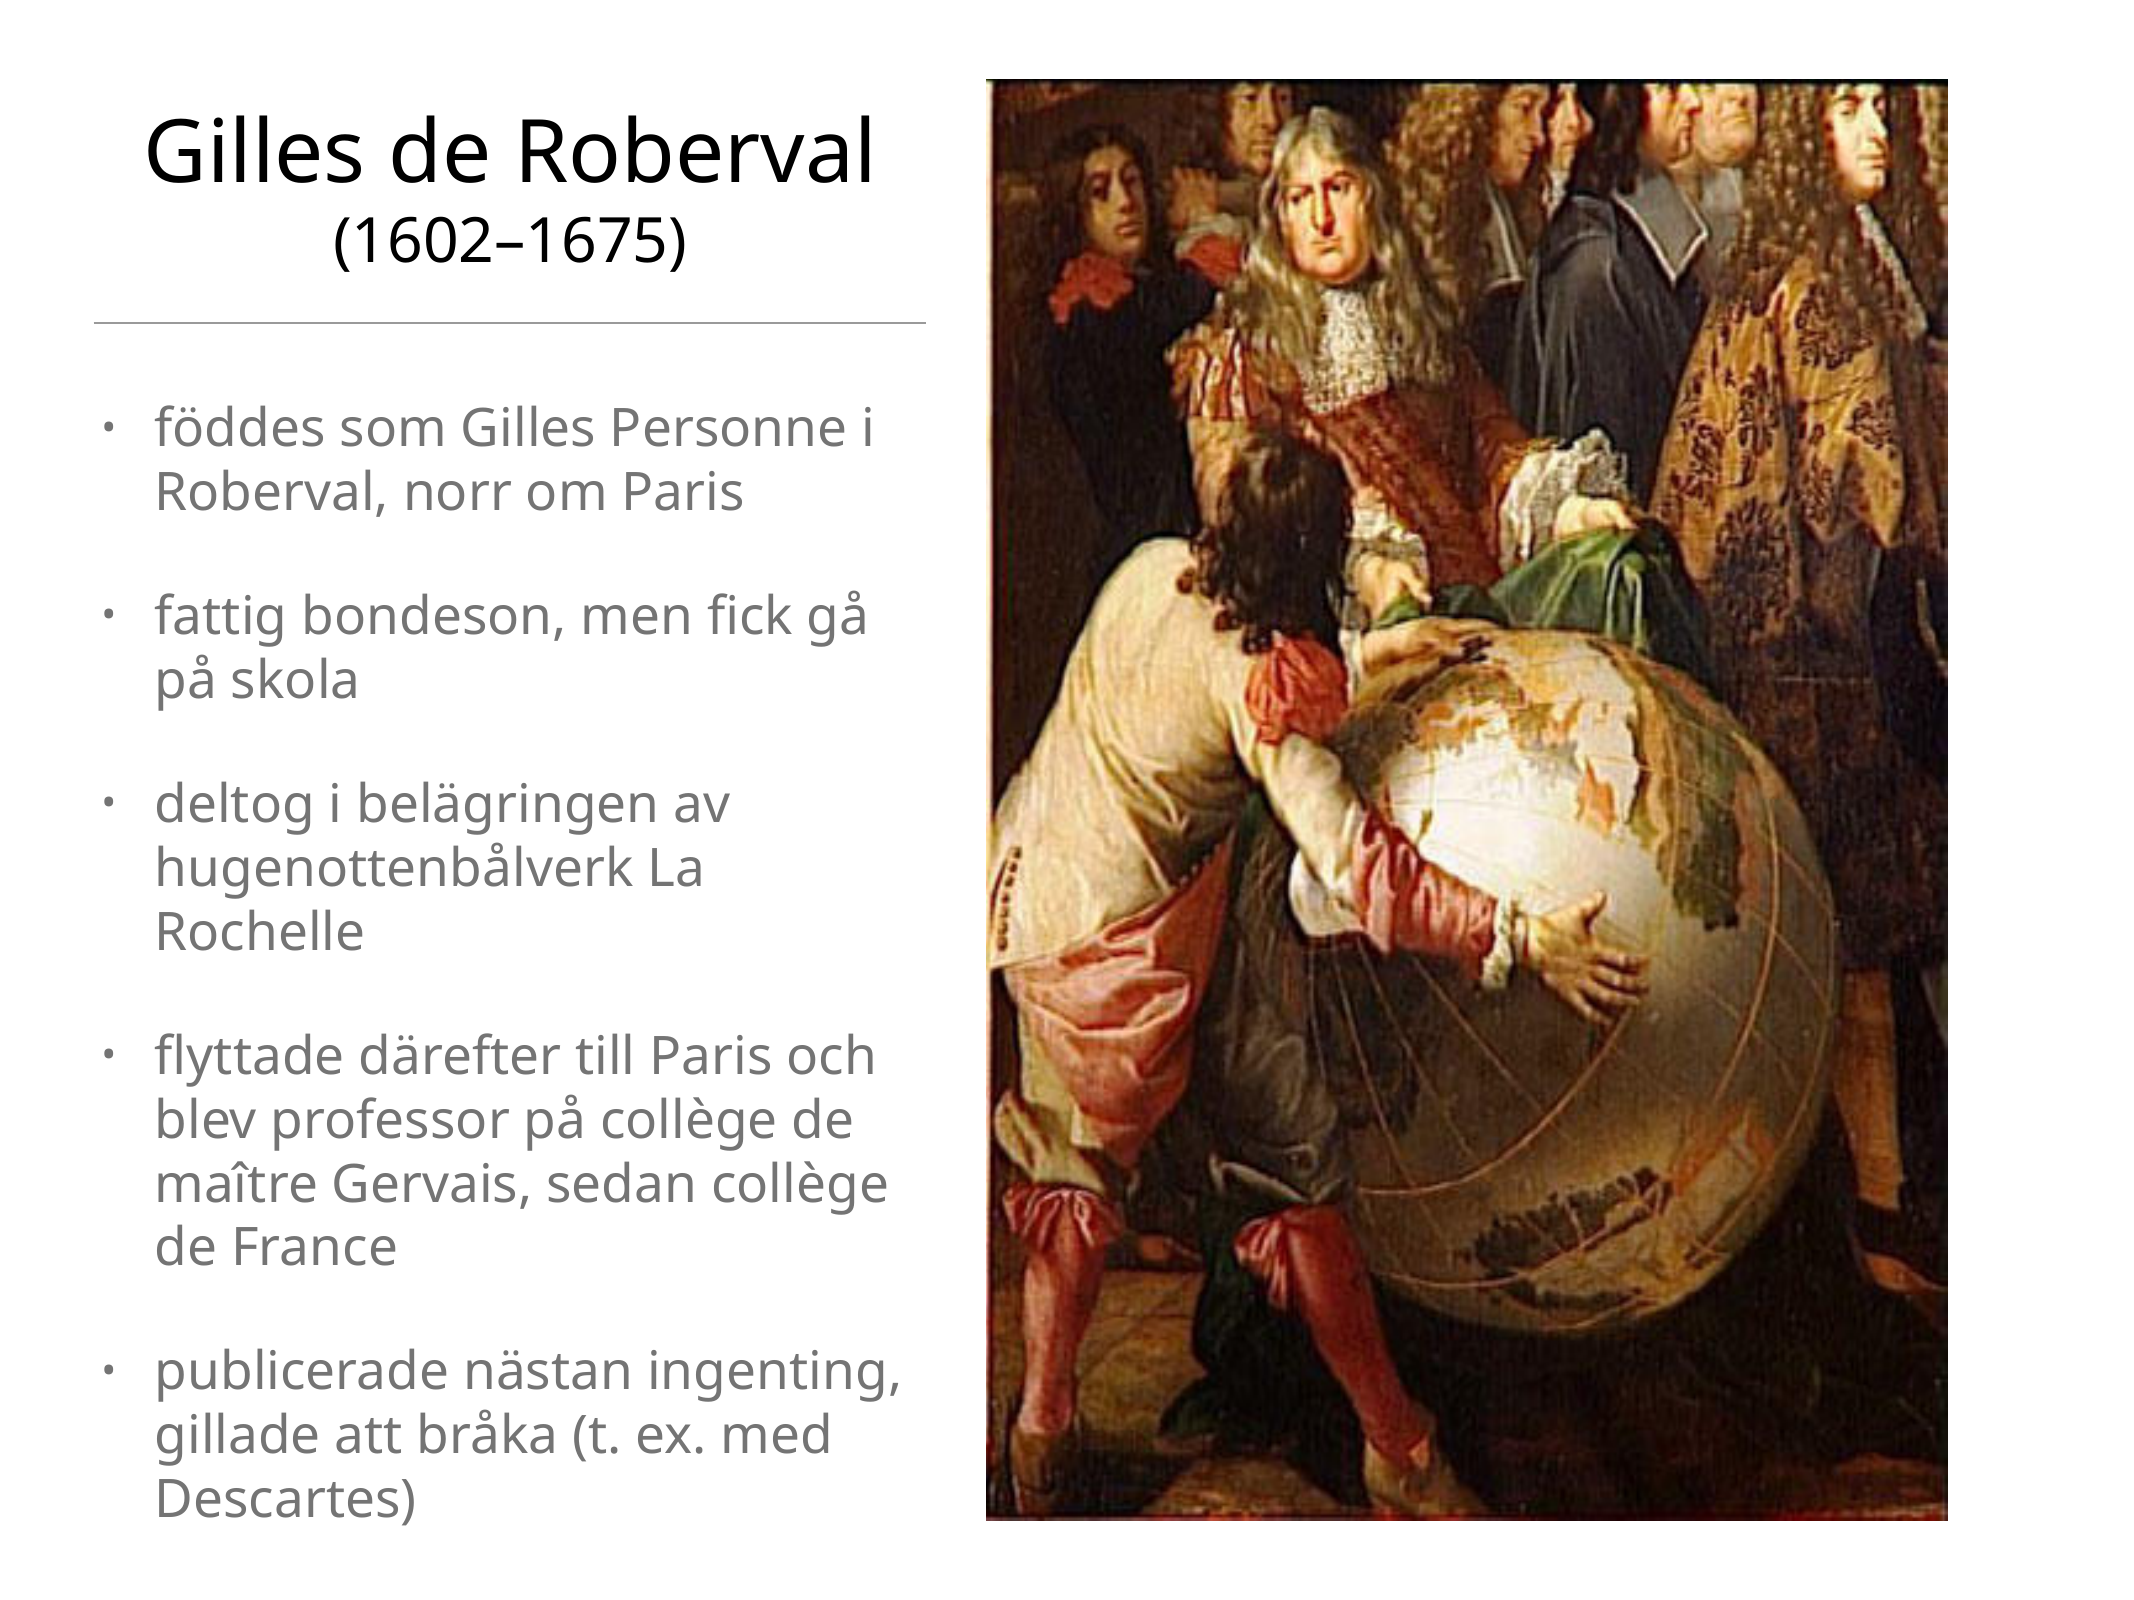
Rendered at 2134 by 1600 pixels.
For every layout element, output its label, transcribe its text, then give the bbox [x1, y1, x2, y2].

picture [986, 78, 1949, 1521]
list föddes som Gilles Personne i Roberval, norr om Paris fattig bondeson, men fick gå på skola deltog i belägringen av hugenottenbålverk La Rochelle flyttade därefter till Paris och blev professor på collège de maître Gervais, sedan collège de France publicerade nästan ingenting, gillade att bråka (t. ex. med Descartes) [92, 384, 927, 1480]
title Gilles de Roberval (1602–1675) [93, 53, 928, 284]
